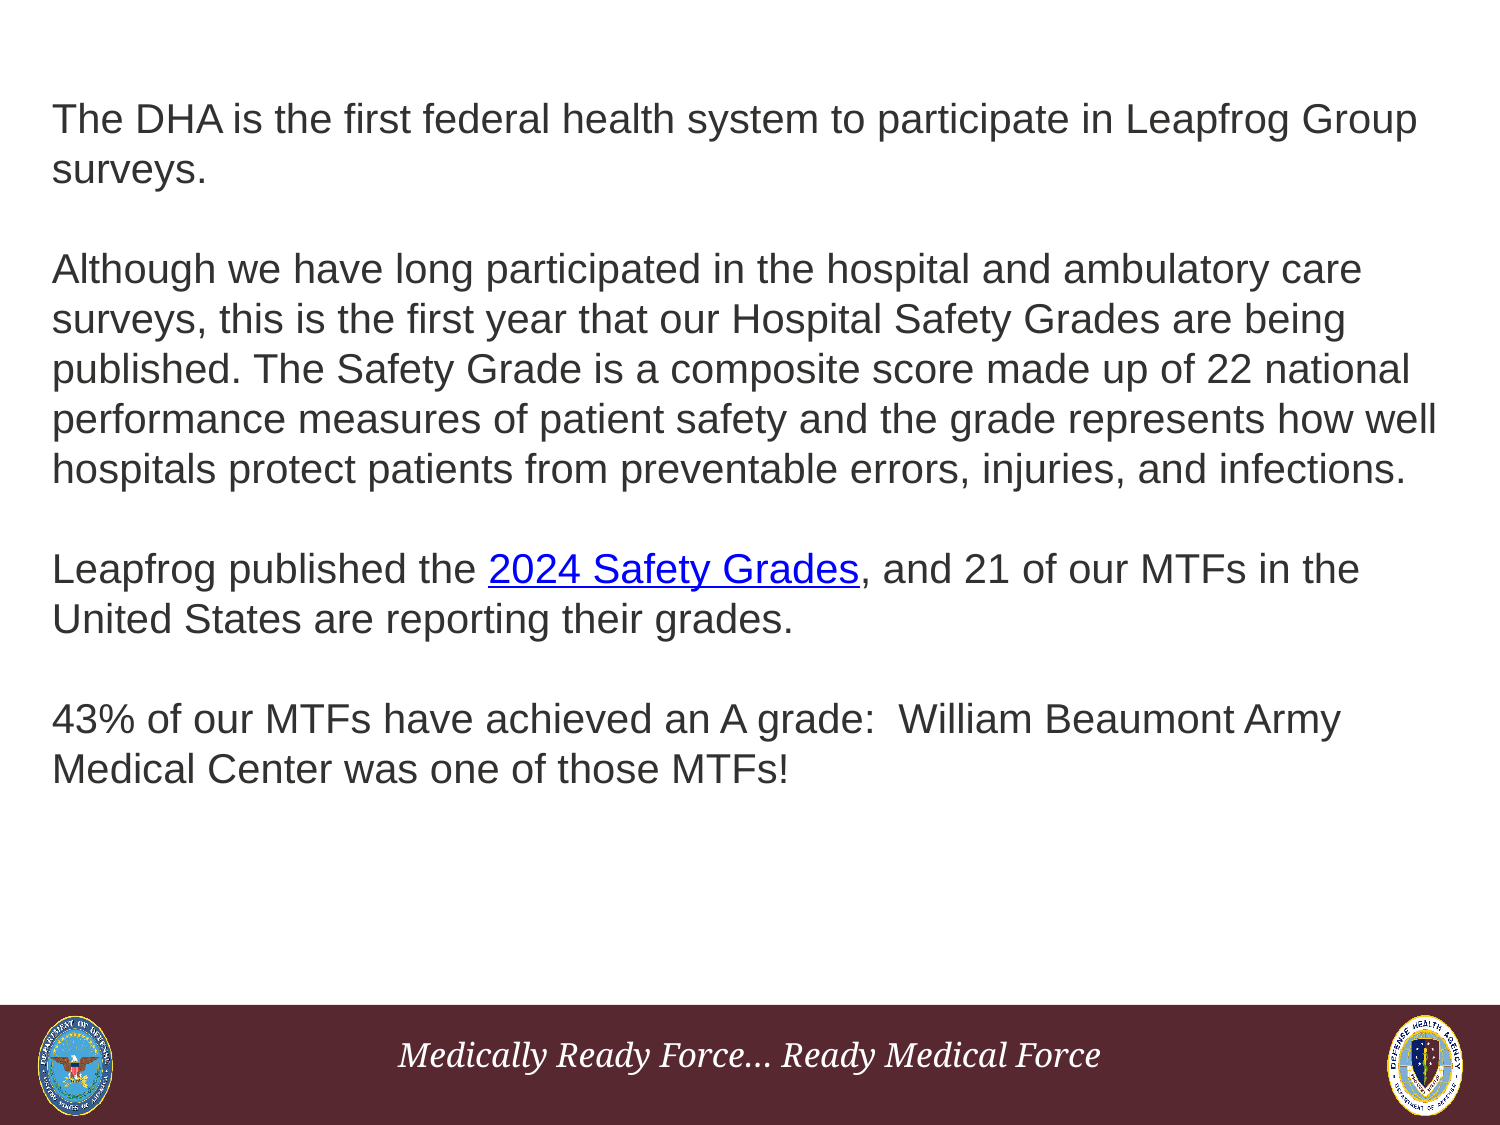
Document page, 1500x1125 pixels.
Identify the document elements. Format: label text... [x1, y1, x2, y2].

picture [29, 1004, 121, 1125]
text_box The DHA is the first federal health system to participate in Leapfrog Group surveys. Although we have long participated in the hospital and ambulatory care surveys, this is the first year that our Hospital Safety Grades are being published. The Safety Grade is a composite score made up of 22 national performance measures of patient safety and the grade represents how well hospitals protect patients from preventable errors, injuries, and infections. Leapfrog published the 2024 Safety Grades, and 21 of our MTFs in the United States are reporting their grades. 43% of our MTFs have achieved an A grade: William Beaumont Army Medical Center was one of those MTFs! [37, 84, 1463, 800]
picture [1387, 1015, 1463, 1116]
